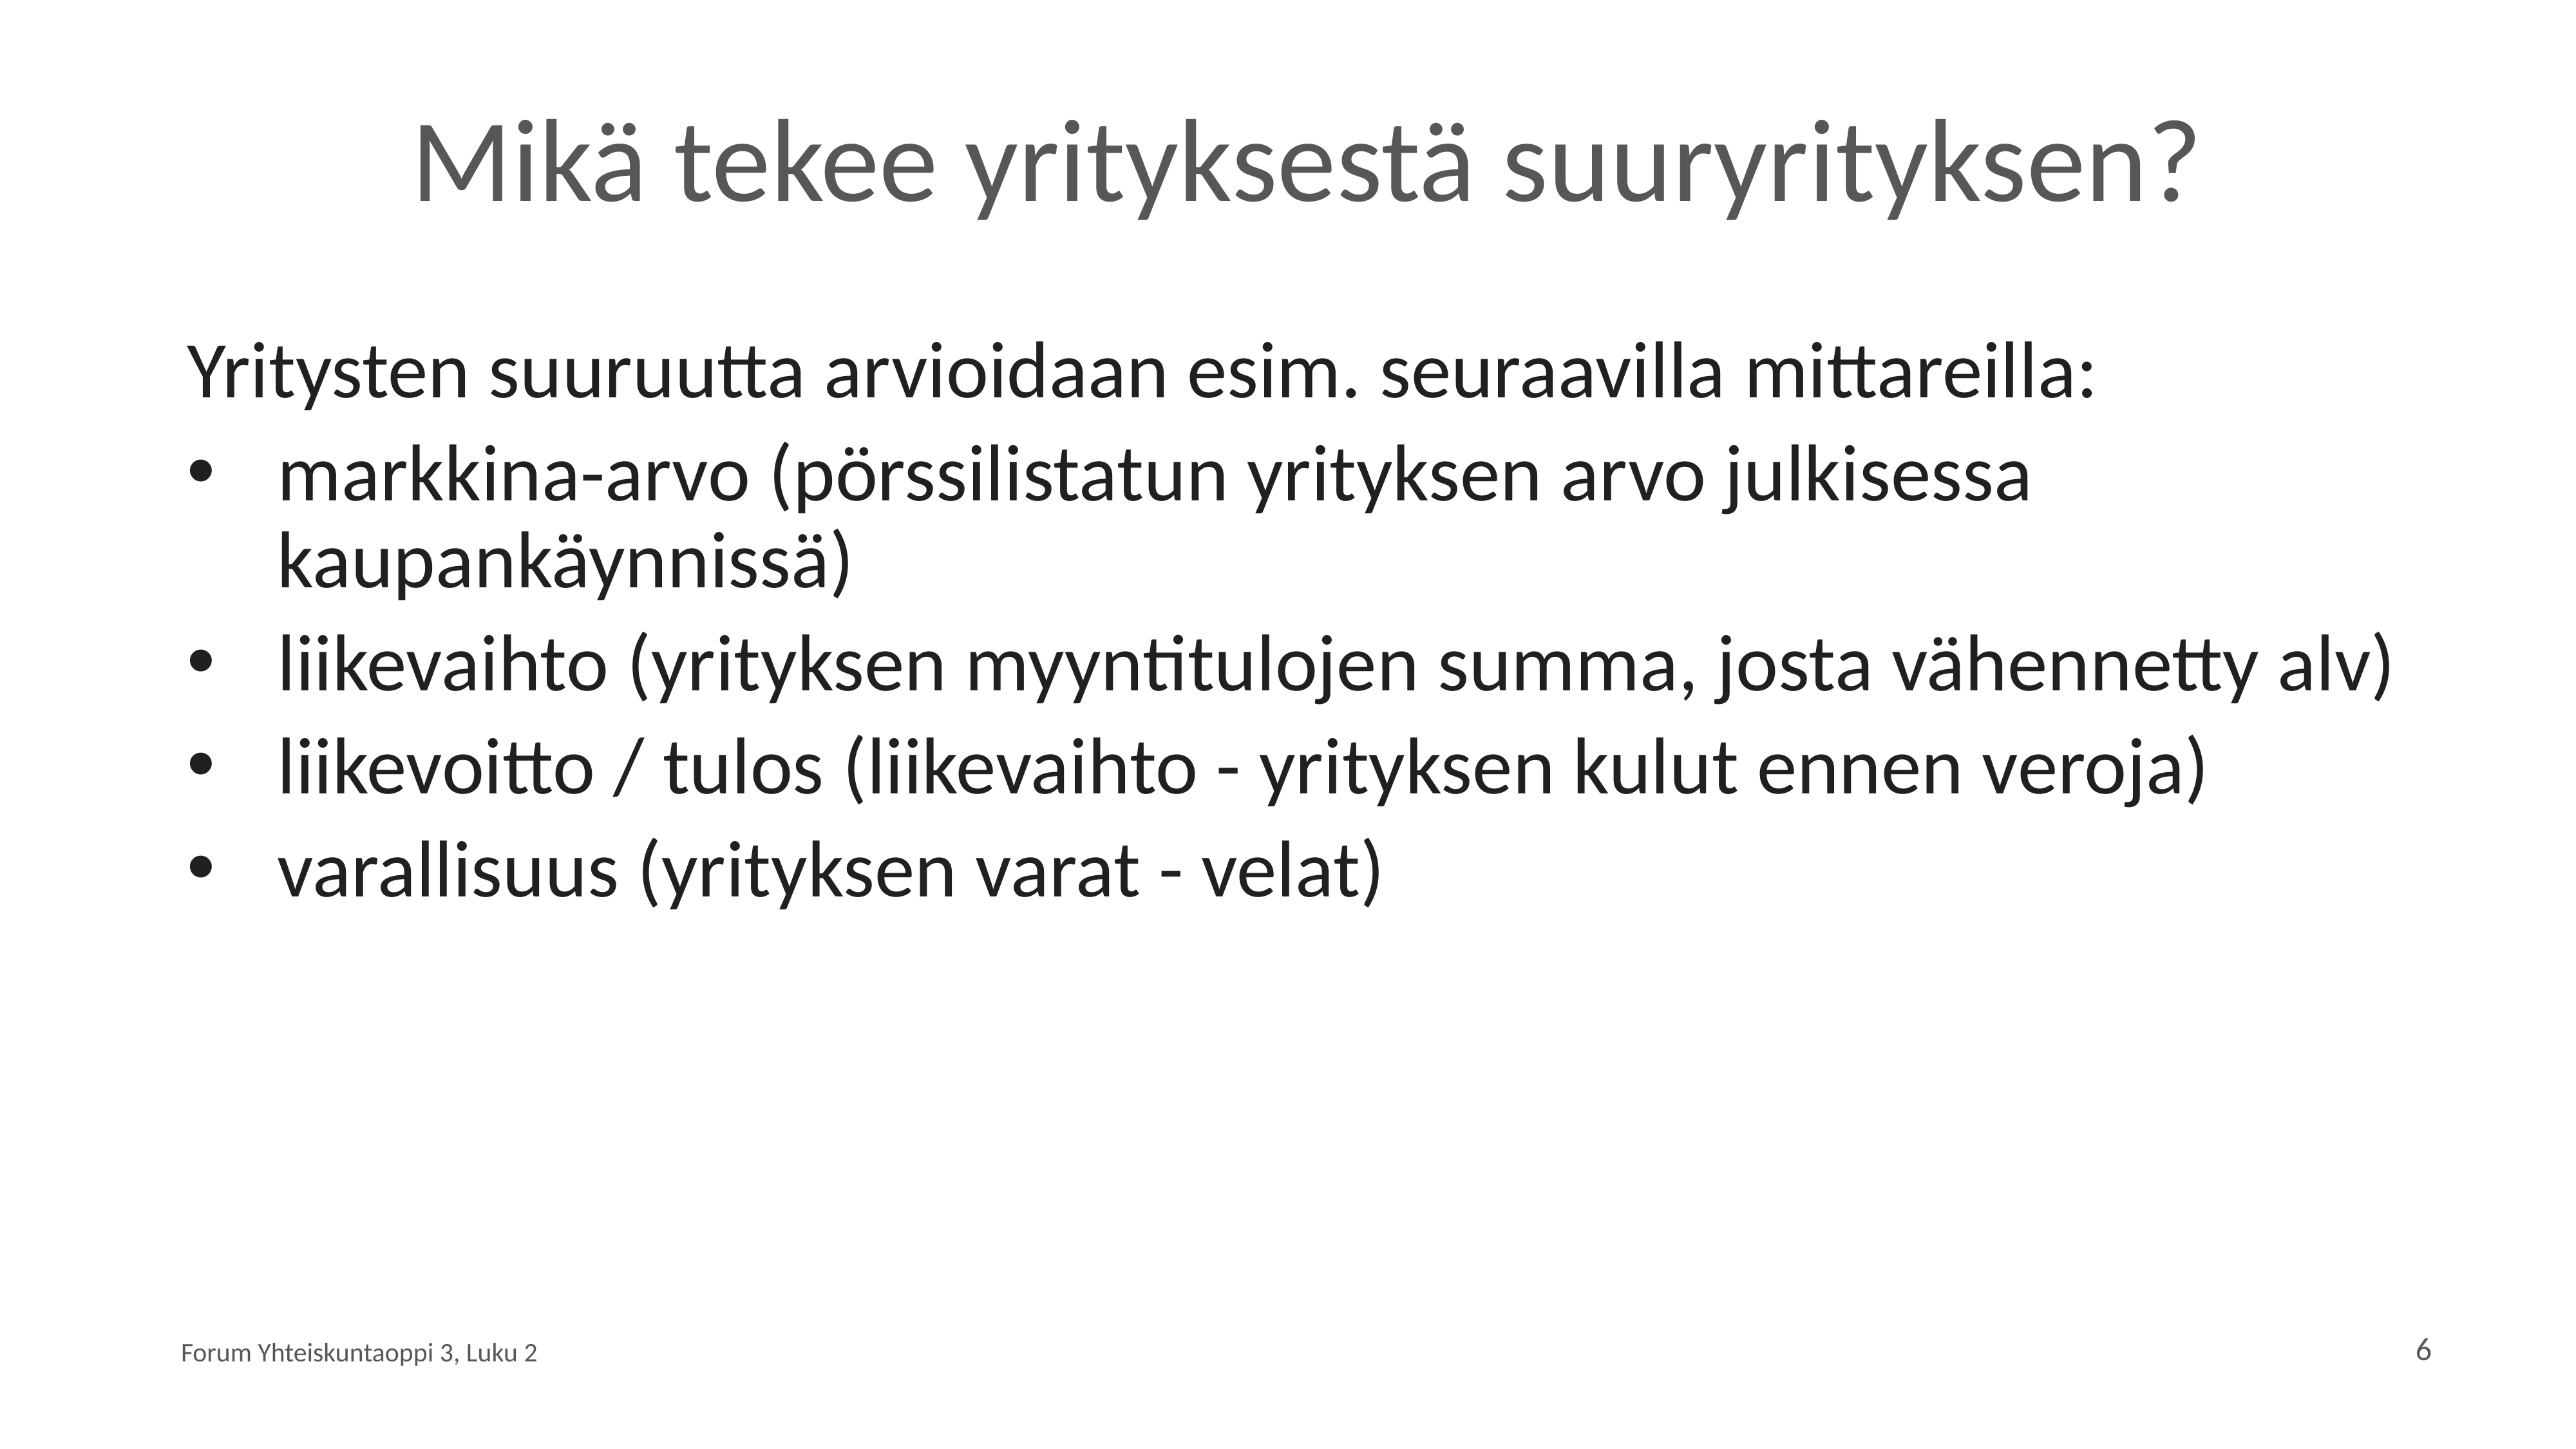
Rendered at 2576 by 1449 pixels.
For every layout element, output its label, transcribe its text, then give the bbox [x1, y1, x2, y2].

list Yritysten suuruutta arvioidaan esim. seuraavilla mittareilla: markkina-arvo (pörssilistatun yrityksen arvo julkisessa kaupankäynnissä) liikevaihto (yrityksen myyntitulojen summa, josta vähennetty alv) liikevoitto / tulos (liikevaihto - yrityksen kulut ennen veroja) varallisuus (yrityksen varat - velat) [177, 323, 2445, 1204]
footer Forum Yhteiskuntaoppi 3, Luku 2 [171, 1294, 1041, 1372]
slide_number 6 [1862, 1294, 2442, 1372]
title Mikä tekee yrityksestä suuryrityksen? [174, 77, 2442, 249]
